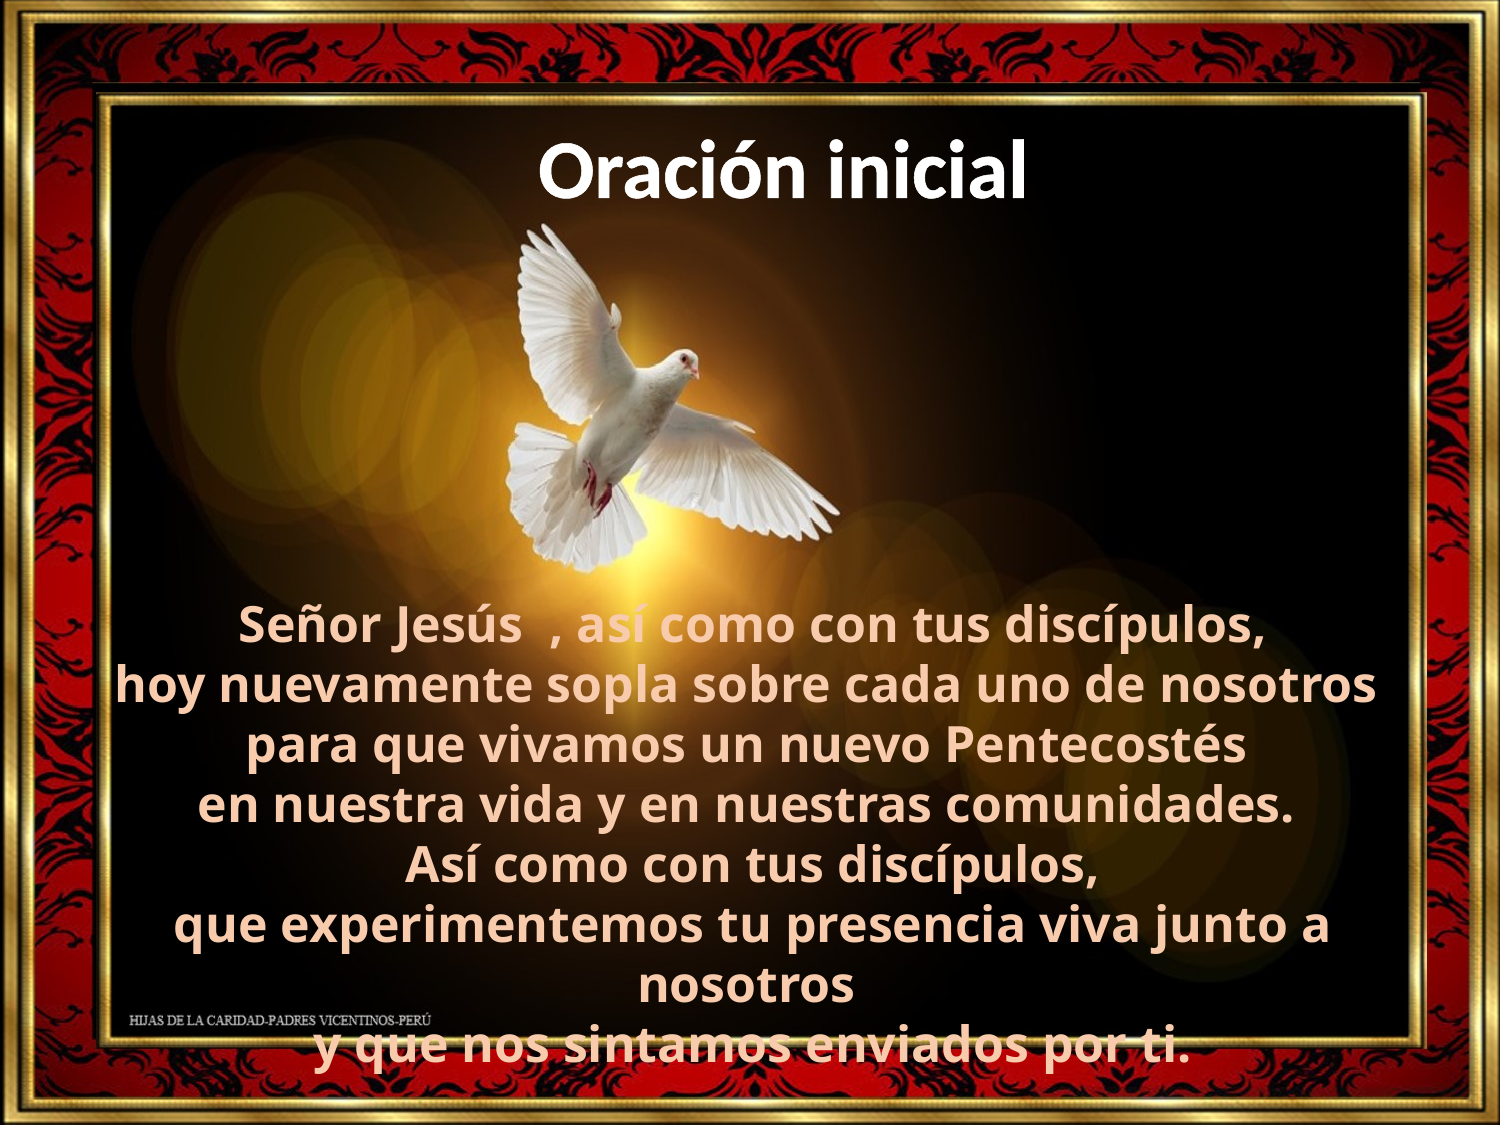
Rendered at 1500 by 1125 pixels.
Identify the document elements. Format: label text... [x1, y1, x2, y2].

picture [0, 0, 1500, 1125]
list Oración inicial [479, 118, 1089, 220]
text_box Señor Jesús , así como con tus discípulos, hoy nuevamente sopla sobre cada uno de nosotros para que vivamos un nuevo Pentecostés en nuestra vida y en nuestras comunidades. Así como con tus discípulos, que experimentemos tu presencia viva junto a nosotros y que nos sintamos enviados por ti. [57, 585, 1449, 1038]
